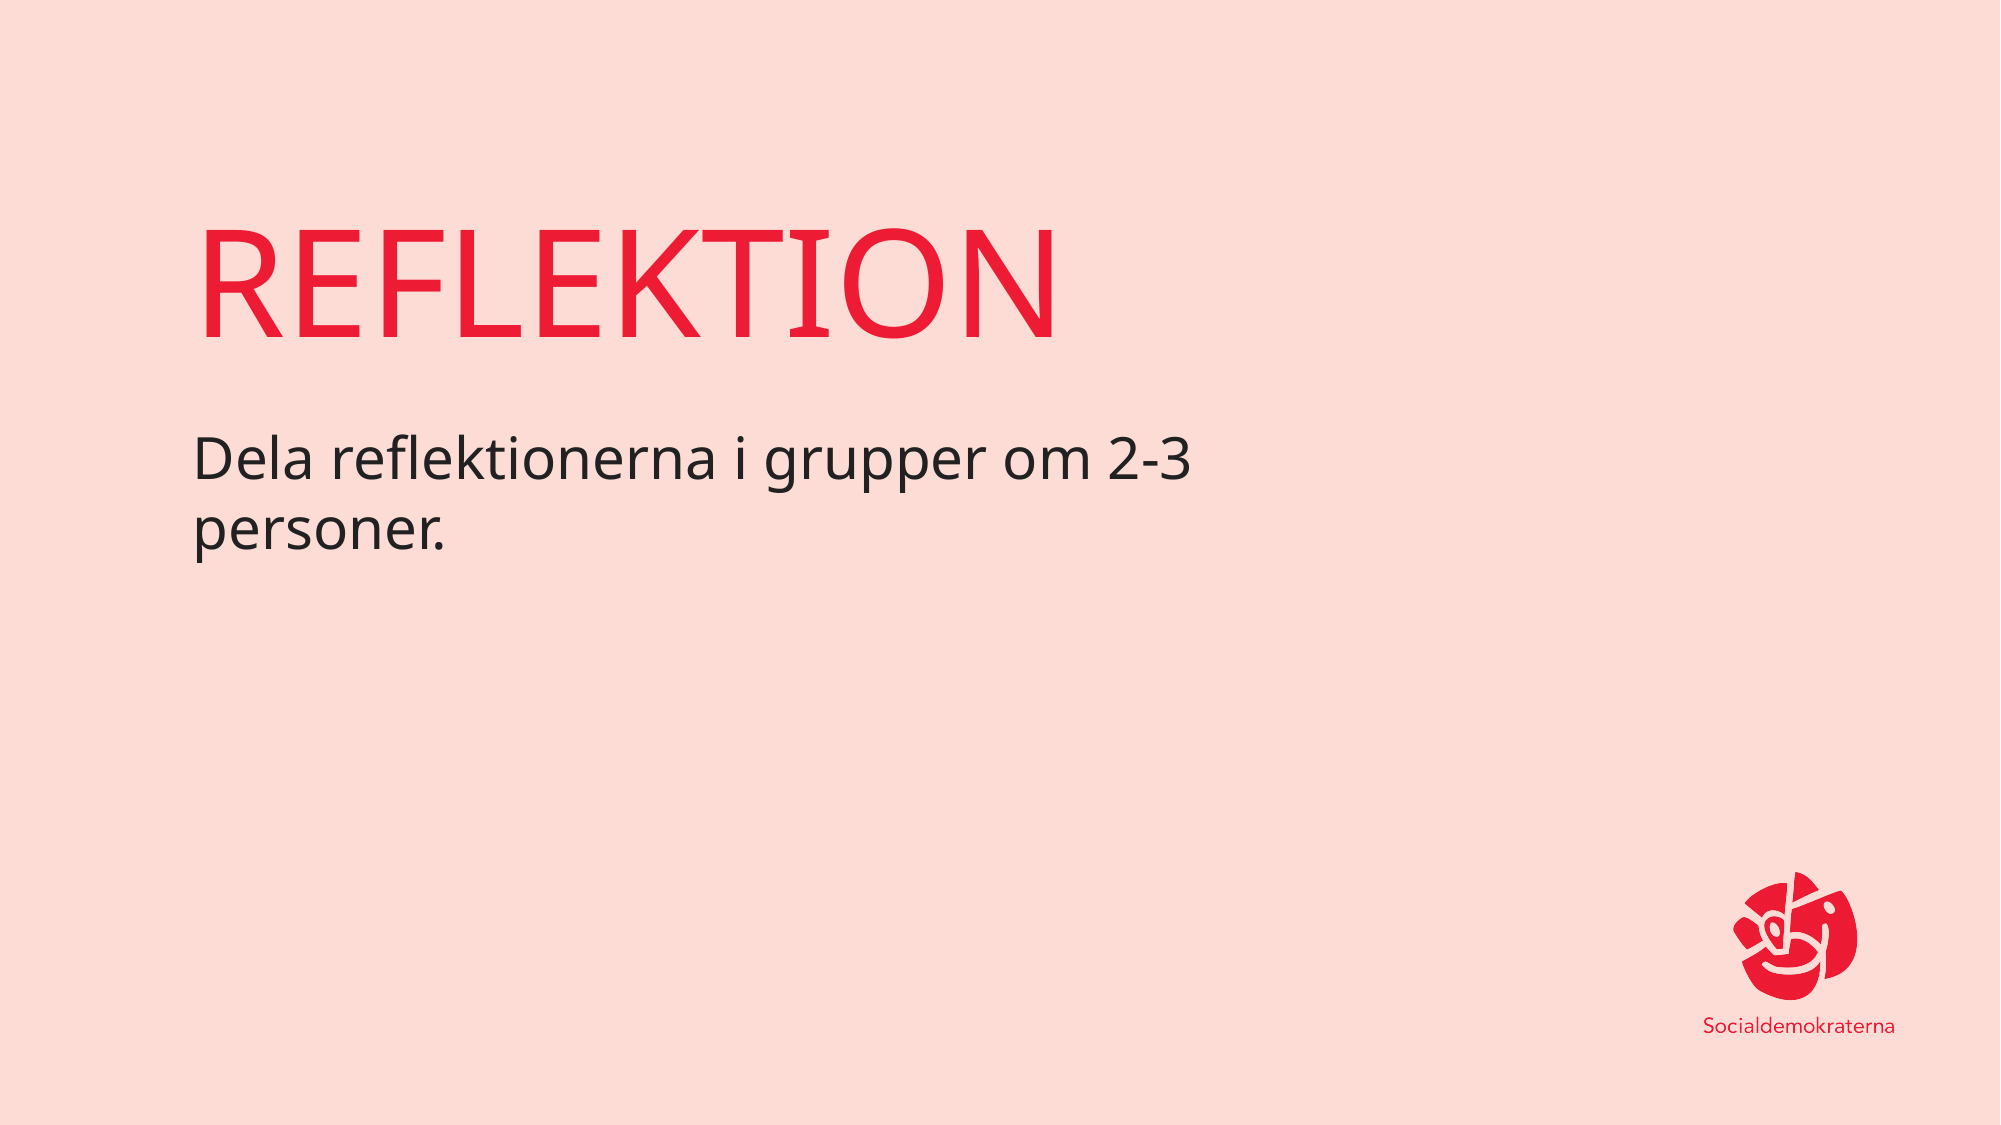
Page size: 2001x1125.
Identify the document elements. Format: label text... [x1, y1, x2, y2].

list Dela reflektionerna i grupper om 2-3 personer. [192, 421, 1433, 905]
title REFLEKTION [192, 77, 1434, 367]
picture [1698, 864, 1900, 1044]
